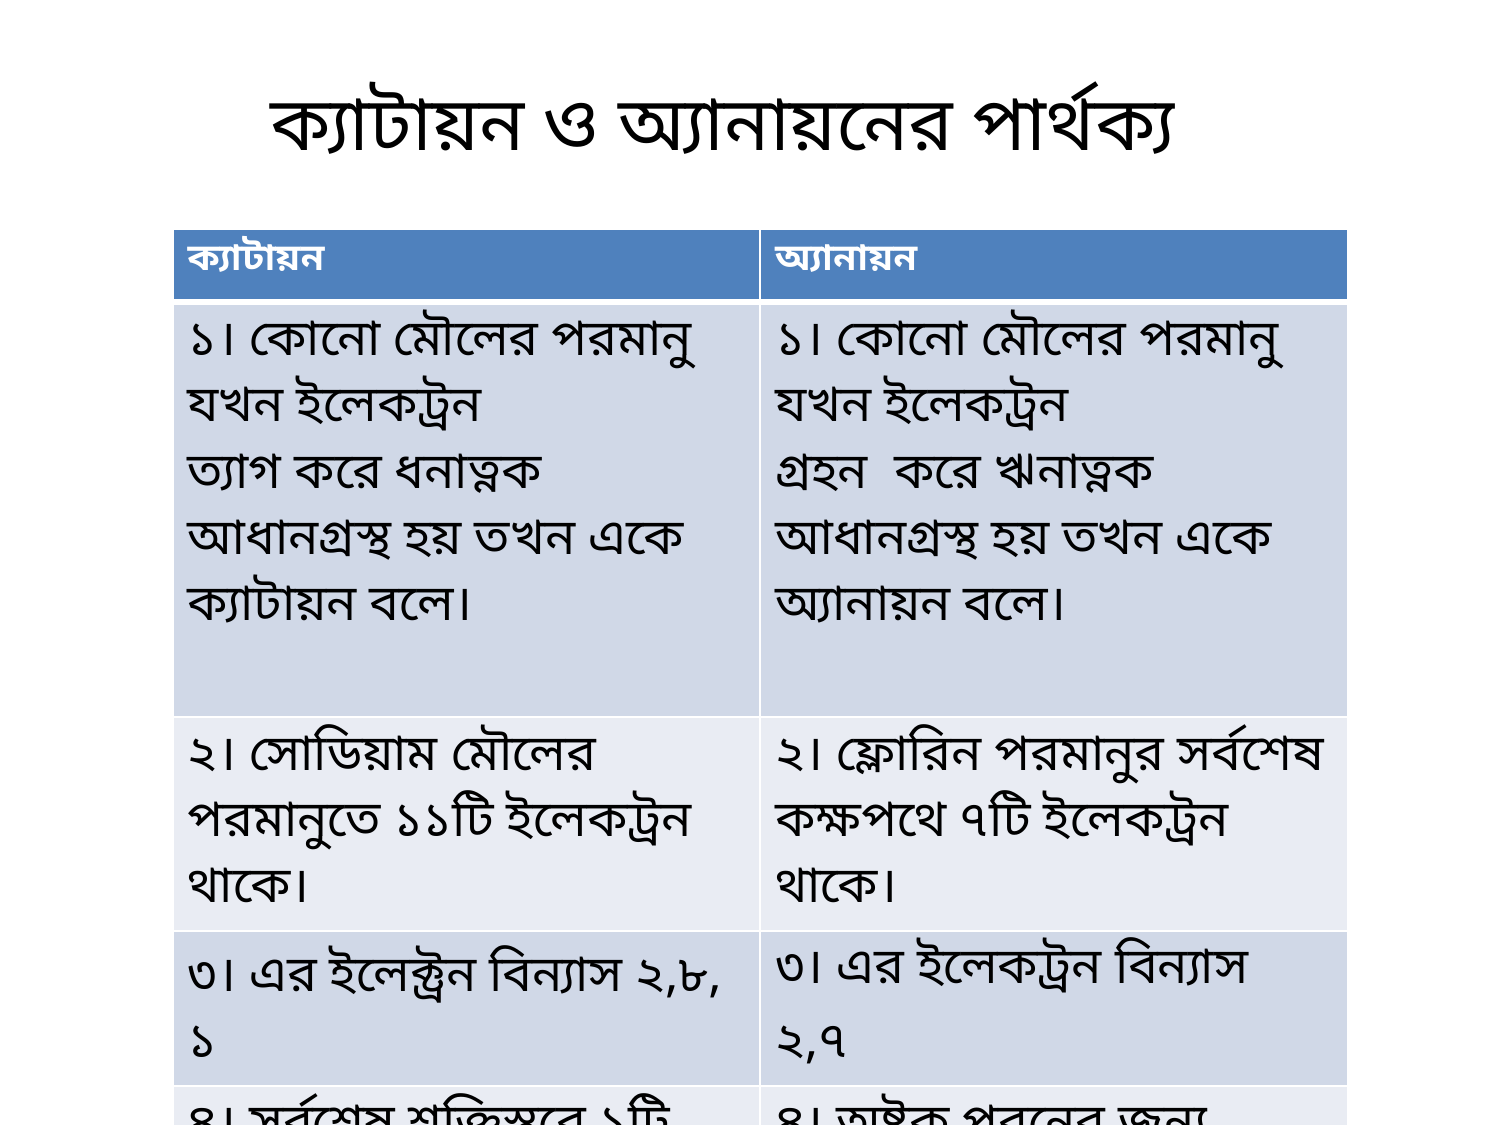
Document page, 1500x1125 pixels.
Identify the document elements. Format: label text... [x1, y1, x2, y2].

table_cell ৪। অষ্টক পূরনের জন্য বিক্রিয়ার সময় ১টি ইলেকট্রন গ্রহন করে । [761, 1087, 1347, 1125]
table_cell ৩। এর ইলেক্ট্রন বিন্যাস ২,৮, ১ [174, 932, 759, 1085]
table_cell ২। ফ্লোরিন পরমানুর সর্বশেষ কক্ষপথে ৭টি ইলেকট্রন থাকে। [761, 718, 1347, 930]
table_header অ্যানায়ন [761, 230, 1347, 299]
text_box ক্যাটায়ন ও অ্যানায়নের পার্থক্য [255, 67, 1210, 173]
table_cell ২। সোডিয়াম মৌলের পরমানুতে ১১টি ইলেকট্রন থাকে। [174, 718, 759, 930]
table_cell ১। কোনো মৌলের পরমানু যখন ইলেকট্রন ত্যাগ করে ধনাত্নক আধানগ্রস্থ হয় তখন একে ক্যাটায়ন বলে। [174, 305, 759, 716]
table_header ক্যাটায়ন [174, 230, 759, 299]
table_cell ৩। এর ইলেকট্রন বিন্যাস ২,৭ [761, 932, 1347, 1085]
table_cell ৪। সর্বশেষ শক্তিস্তরে ১টি ইলেকট্রন ত্যাগ করে । [174, 1087, 759, 1125]
table_cell ১। কোনো মৌলের পরমানু যখন ইলেকট্রন গ্রহন করে ঋনাত্নক আধানগ্রস্থ হয় তখন একে অ্যানায়ন বলে। [761, 305, 1347, 716]
